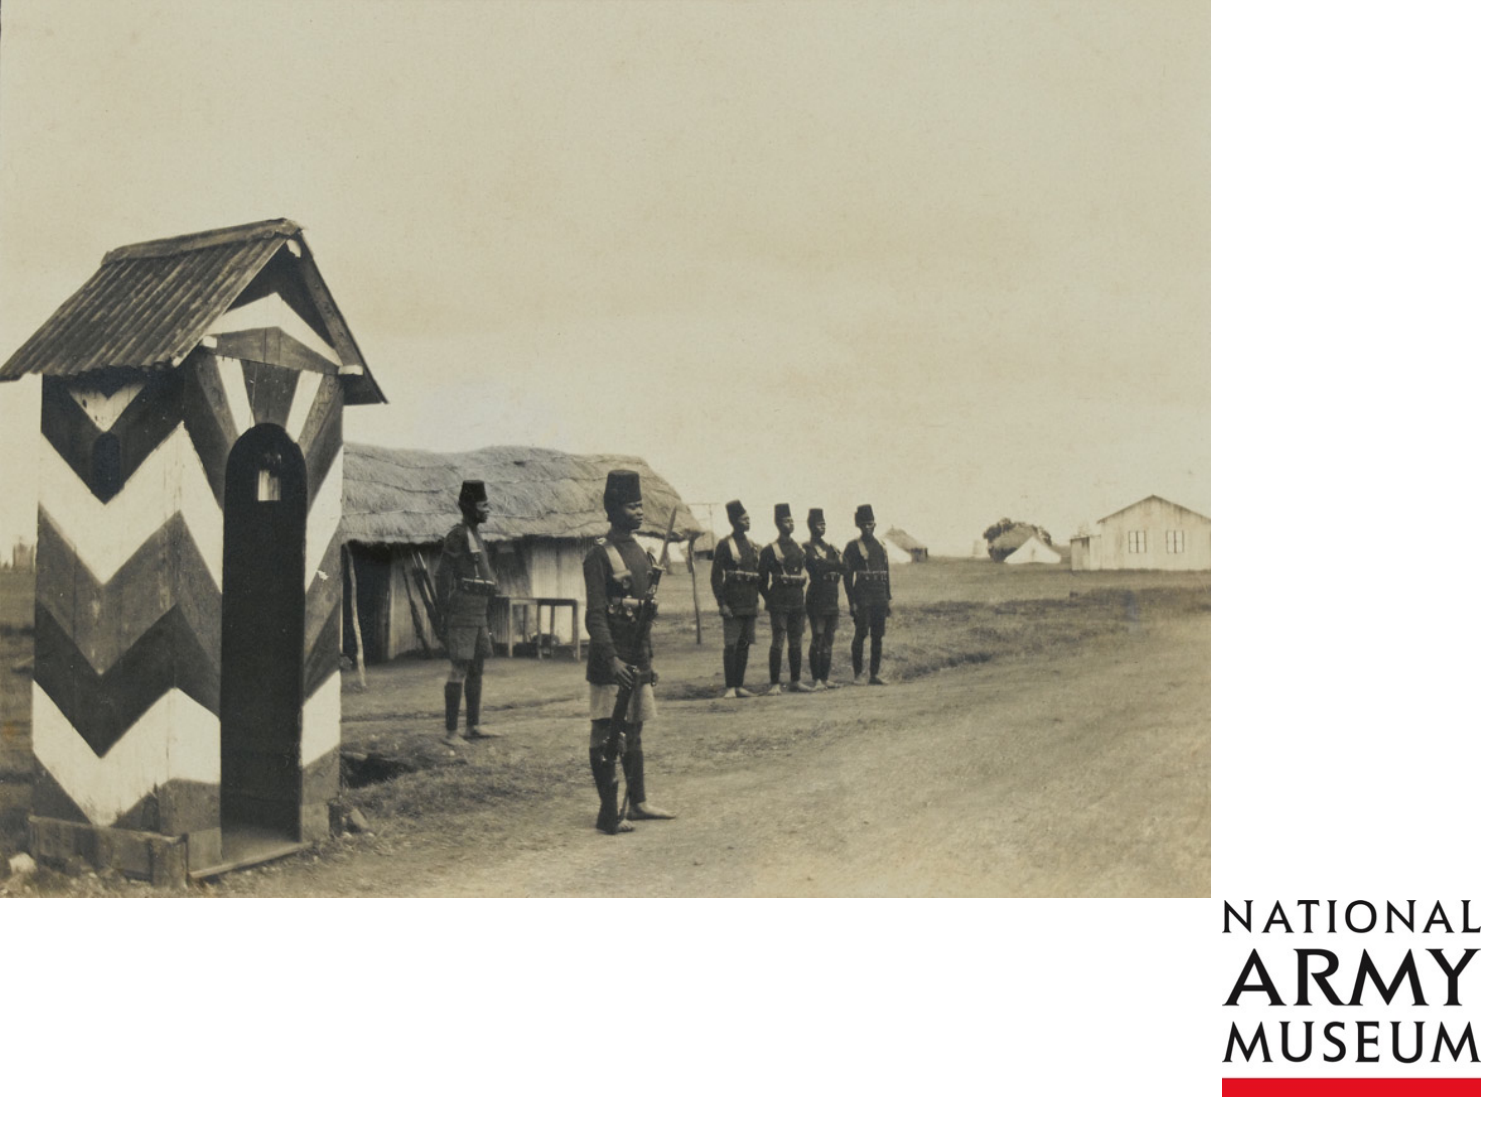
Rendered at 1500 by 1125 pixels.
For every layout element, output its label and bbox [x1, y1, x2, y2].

picture [0, 0, 1212, 899]
picture [1222, 900, 1481, 1097]
